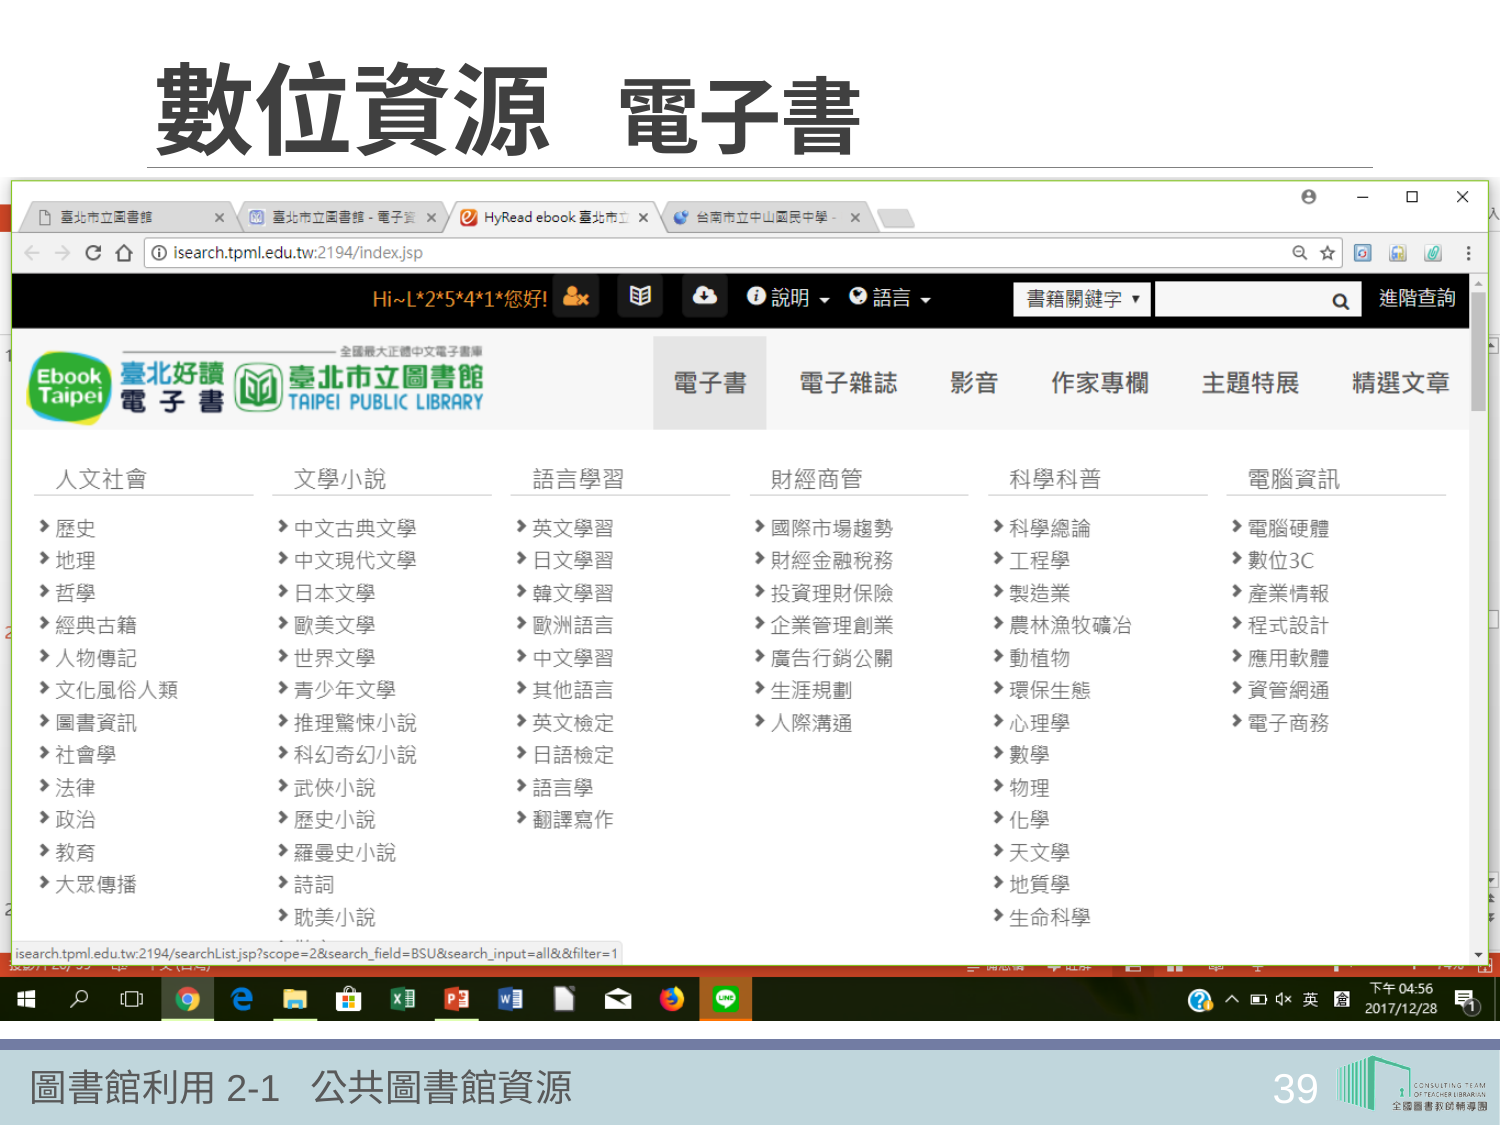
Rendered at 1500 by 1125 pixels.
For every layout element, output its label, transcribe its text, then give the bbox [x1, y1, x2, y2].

picture [1335, 1031, 1488, 1125]
text_box 數位資源 電子書 [139, 59, 1384, 174]
picture [0, 176, 1500, 1022]
